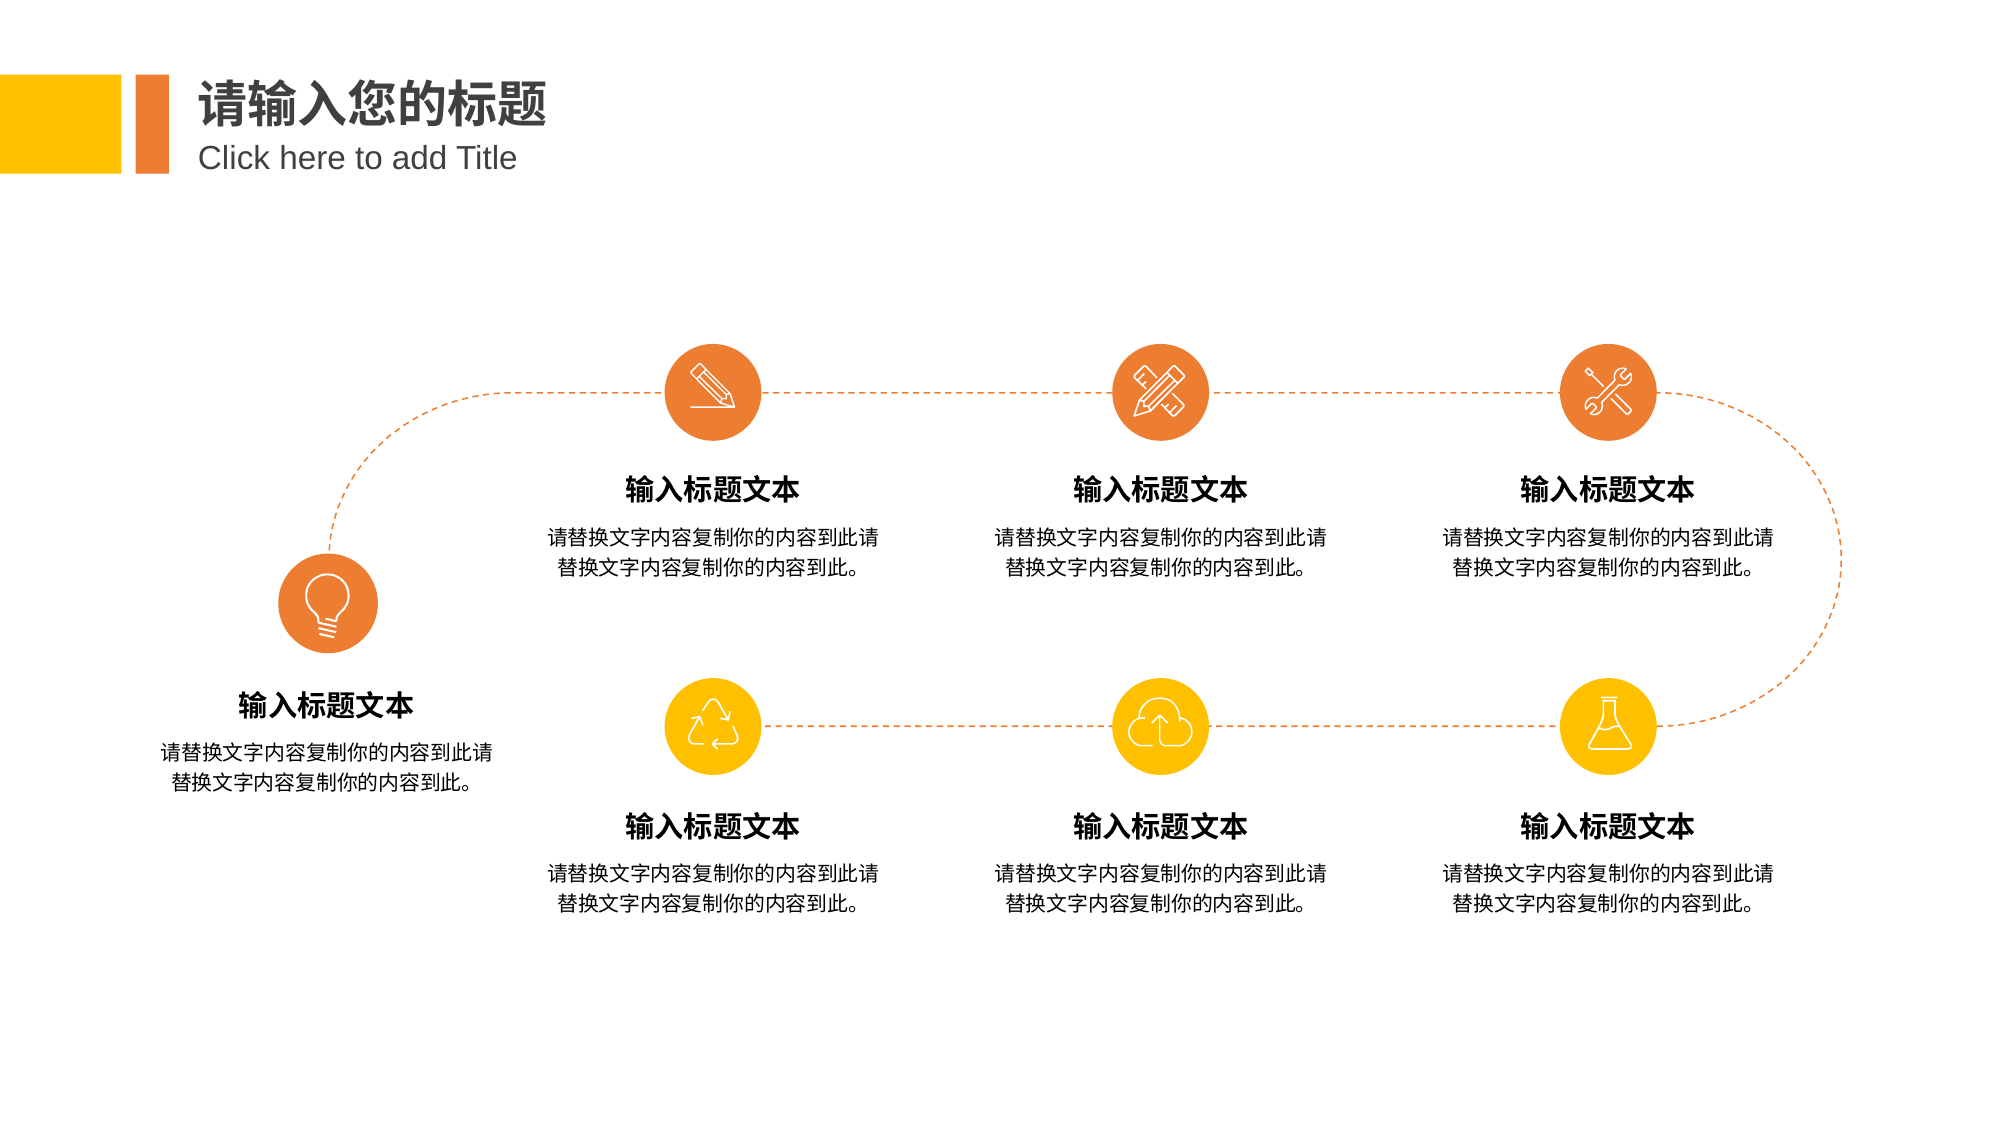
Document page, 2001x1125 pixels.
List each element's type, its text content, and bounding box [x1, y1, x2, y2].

text_box [318, 627, 337, 633]
text_box 输入标题文本 [1440, 471, 1777, 508]
text_box [1112, 343, 1210, 441]
text_box 输入标题文本 [992, 808, 1329, 844]
text_box [135, 73, 170, 175]
text_box [690, 363, 736, 408]
text_box Click here to add Title [183, 128, 589, 184]
text_box [319, 633, 335, 639]
text_box [1559, 343, 1657, 441]
text_box 请输入您的标题 [180, 63, 710, 141]
text_box [702, 698, 731, 721]
text_box [1133, 365, 1186, 417]
text_box 输入标题文本 [544, 471, 882, 508]
text_box [329, 392, 1842, 727]
text_box [664, 678, 762, 775]
text_box [711, 725, 739, 750]
text_box [1128, 697, 1193, 747]
text_box 输入标题文本 [1440, 808, 1777, 844]
text_box [688, 715, 704, 745]
text_box [0, 73, 122, 175]
text_box 请替换文字内容复制你的内容到此请替换文字内容复制你的内容到此。 [992, 856, 1329, 923]
text_box 输入标题文本 [544, 808, 882, 844]
text_box [1584, 367, 1633, 416]
text_box 请替换文字内容复制你的内容到此请替换文字内容复制你的内容到此。 [158, 734, 495, 802]
text_box [278, 553, 378, 654]
text_box 输入标题文本 [992, 471, 1329, 508]
text_box 请替换文字内容复制你的内容到此请替换文字内容复制你的内容到此。 [544, 519, 882, 586]
text_box 请替换文字内容复制你的内容到此请替换文字内容复制你的内容到此。 [992, 519, 1329, 586]
text_box [1559, 678, 1657, 775]
text_box [664, 343, 762, 441]
text_box [1587, 696, 1633, 750]
text_box 请替换文字内容复制你的内容到此请替换文字内容复制你的内容到此。 [1440, 519, 1777, 586]
text_box [305, 573, 350, 628]
text_box 请替换文字内容复制你的内容到此请替换文字内容复制你的内容到此。 [544, 856, 882, 923]
text_box 输入标题文本 [158, 686, 495, 723]
text_box 请替换文字内容复制你的内容到此请替换文字内容复制你的内容到此。 [1440, 856, 1777, 923]
text_box [1112, 678, 1210, 775]
